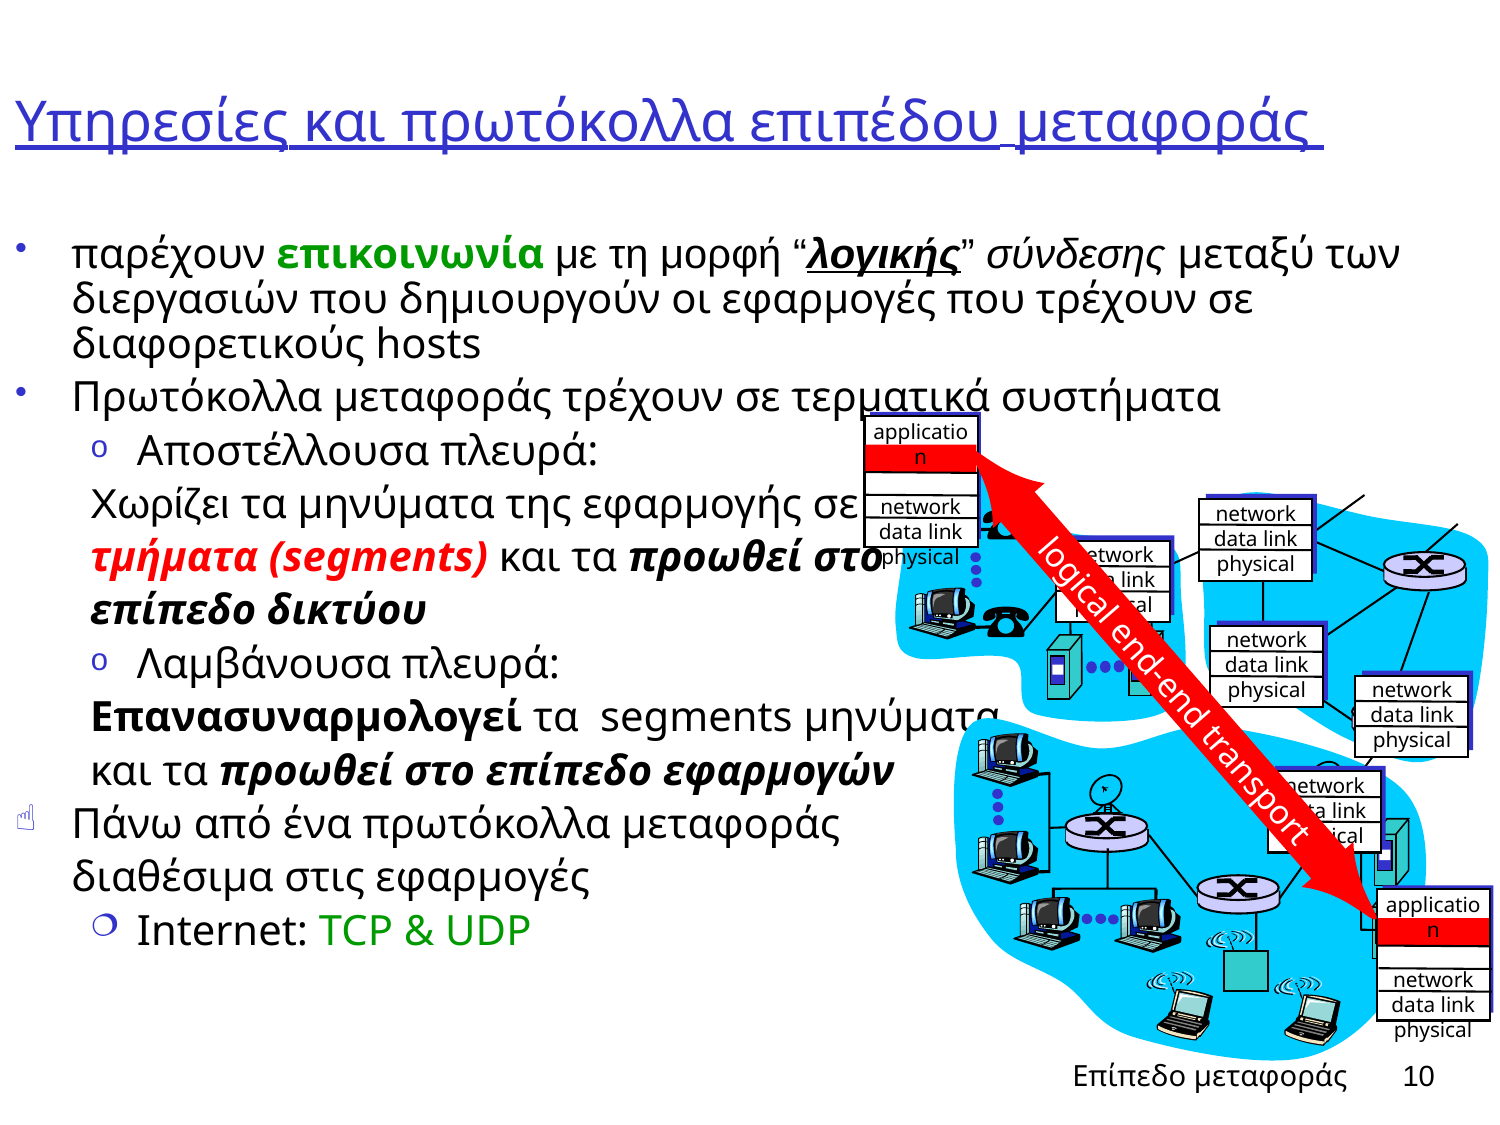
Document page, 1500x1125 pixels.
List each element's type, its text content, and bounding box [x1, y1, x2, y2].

list παρέχουν επικοινωνία με τη μορφή “λογικής” σύνδεσης μεταξύ των διεργασιών που δημιουργούν οι εφαρμογές που τρέχουν σε διαφορετικούς hosts Πρωτόκολλα μεταφοράς τρέχουν σε τερματικά συστήματα Αποστέλλουσα πλευρά: Χωρίζει τα μηνύματα της εφαρμογής σε τμήματα (segments) και τα προωθεί στο επίπεδο δικτύου Λαμβάνουσα πλευρά: Επανασυναρμολογεί τα segments μηνύματα και τα προωθεί στο επίπεδο εφαρμογών Πάνω από ένα πρωτόκολλα μεταφοράς διαθέσιμα στις εφαρμογές Internet: TCP & UDP [0, 224, 1500, 1065]
title Υπηρεσίες και πρωτόκολλα επιπέδου μεταφοράς [0, 24, 1500, 213]
slide_number 10 [1338, 1078, 1451, 1125]
footer Επίπεδο μεταφοράς [749, 1065, 1338, 1125]
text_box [853, 374, 1500, 1070]
